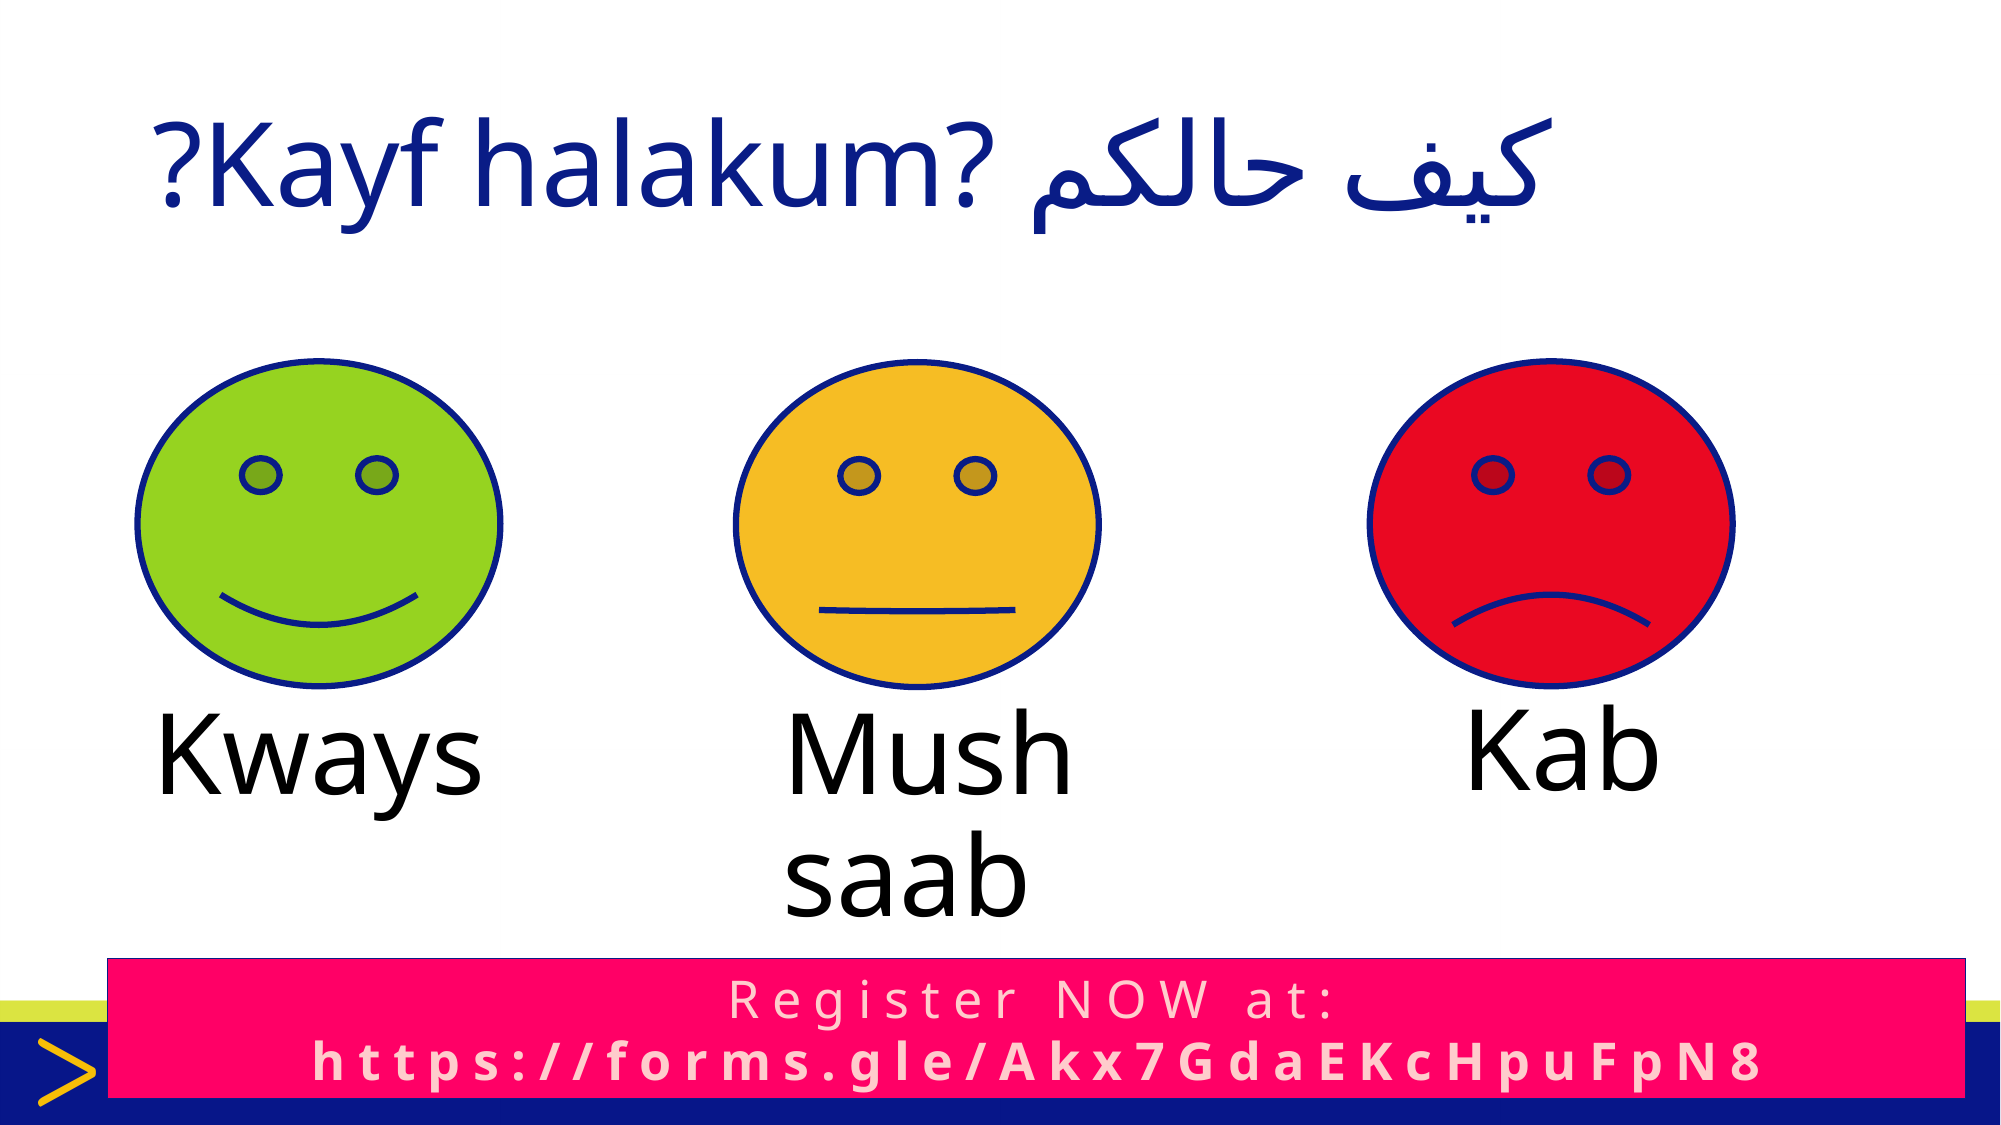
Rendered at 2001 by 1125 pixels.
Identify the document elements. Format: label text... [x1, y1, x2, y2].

list Kways [137, 689, 542, 958]
text_box Register NOW at: https://forms.gle/Akx7GdaEKcHpuFpN8 [107, 958, 1966, 1099]
text_box Kab [1446, 686, 1751, 958]
picture [0, 0, 2001, 1125]
title ?Kayf halakum? كيف حالكم [137, 59, 1863, 278]
text_box [734, 361, 1100, 689]
text_box Mush saab [767, 690, 1172, 958]
text_box [136, 360, 502, 688]
text_box [1368, 360, 1734, 688]
